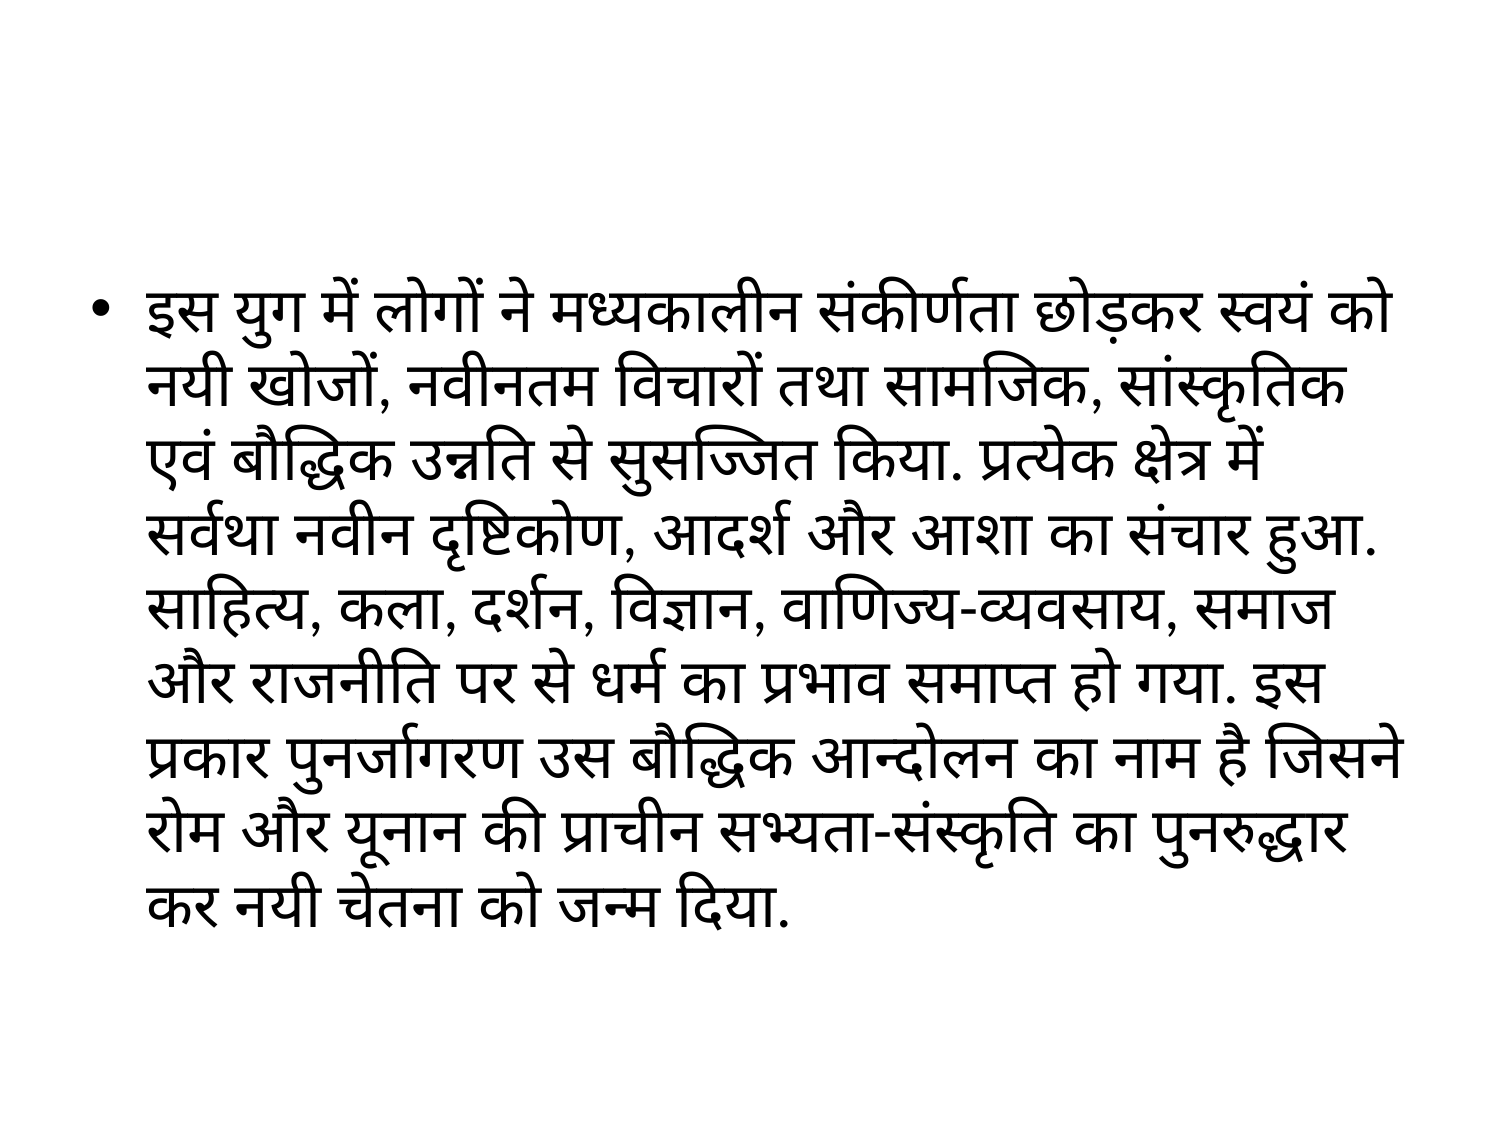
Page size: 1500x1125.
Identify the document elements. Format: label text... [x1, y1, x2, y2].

list इस युग में लोगों ने मध्यकालीन संकीर्णता छोड़कर स्वयं को नयी खोजों, नवीनतम विचारों तथा सामजिक, सांस्कृतिक एवं बौद्धिक उन्नति से सुसज्जित किया. प्रत्येक क्षेत्र में सर्वथा नवीन दृष्टिकोण, आदर्श और आशा का संचार हुआ. साहित्य, कला, दर्शन, विज्ञान, वाणिज्य-व्यवसाय, समाज और राजनीति पर से धर्म का प्रभाव समाप्त हो गया. इस प्रकार पुनर्जागरण उस बौद्धिक आन्दोलन का नाम है जिसने रोम और यूनान की प्राचीन सभ्यता-संस्कृति का पुनरुद्धार कर नयी चेतना को जन्म दिया. [75, 262, 1425, 1005]
